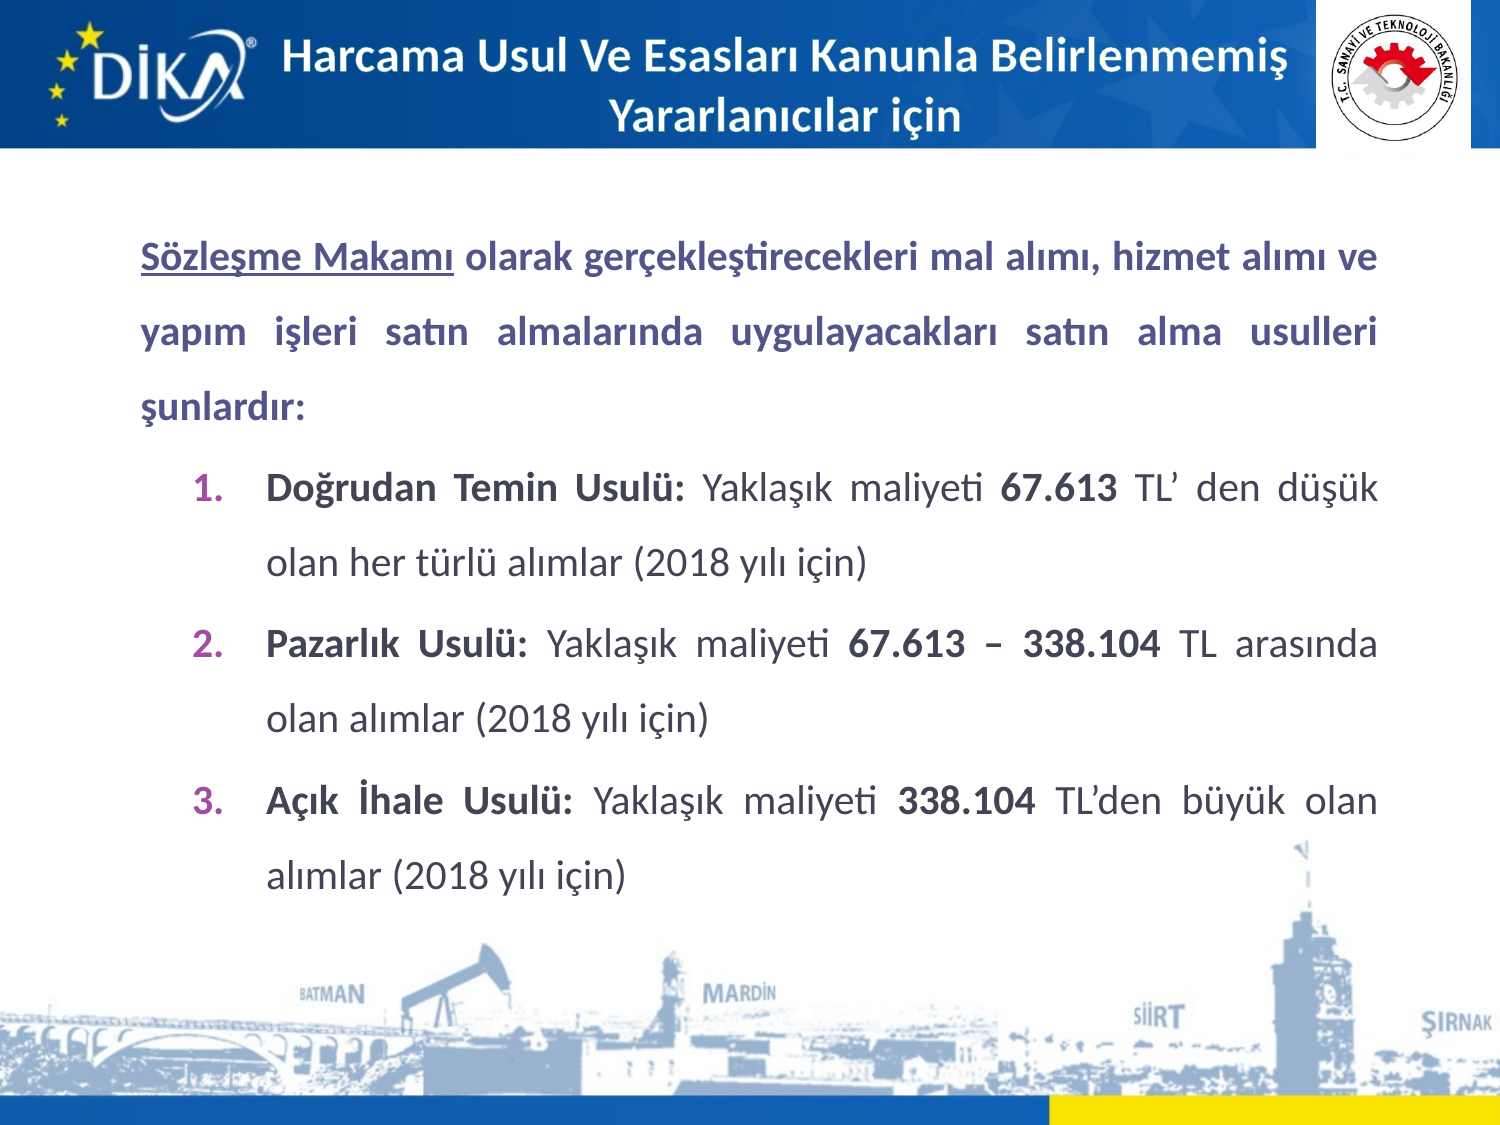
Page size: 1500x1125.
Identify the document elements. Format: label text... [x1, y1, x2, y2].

title Harcama Usul Ve Esasları Kanunla Belirlenmemiş Yararlanıcılar için [230, 0, 1313, 149]
picture [0, 0, 1500, 1125]
list Sözleşme Makamı olarak gerçekleştirecekleri mal alımı, hizmet alımı ve yapım işleri satın almalarında uygulayacakları satın alma usulleri şunlardır: Doğrudan Temin Usulü: Yaklaşık maliyeti 67.613 TL’ den düşük olan her türlü alımlar (2018 yılı için) Pazarlık Usulü: Yaklaşık maliyeti 67.613 – 338.104 TL arasında olan alımlar (2018 yılı için) Açık İhale Usulü: Yaklaşık maliyeti 338.104 TL’den büyük olan alımlar (2018 yılı için) [118, 196, 1394, 1012]
